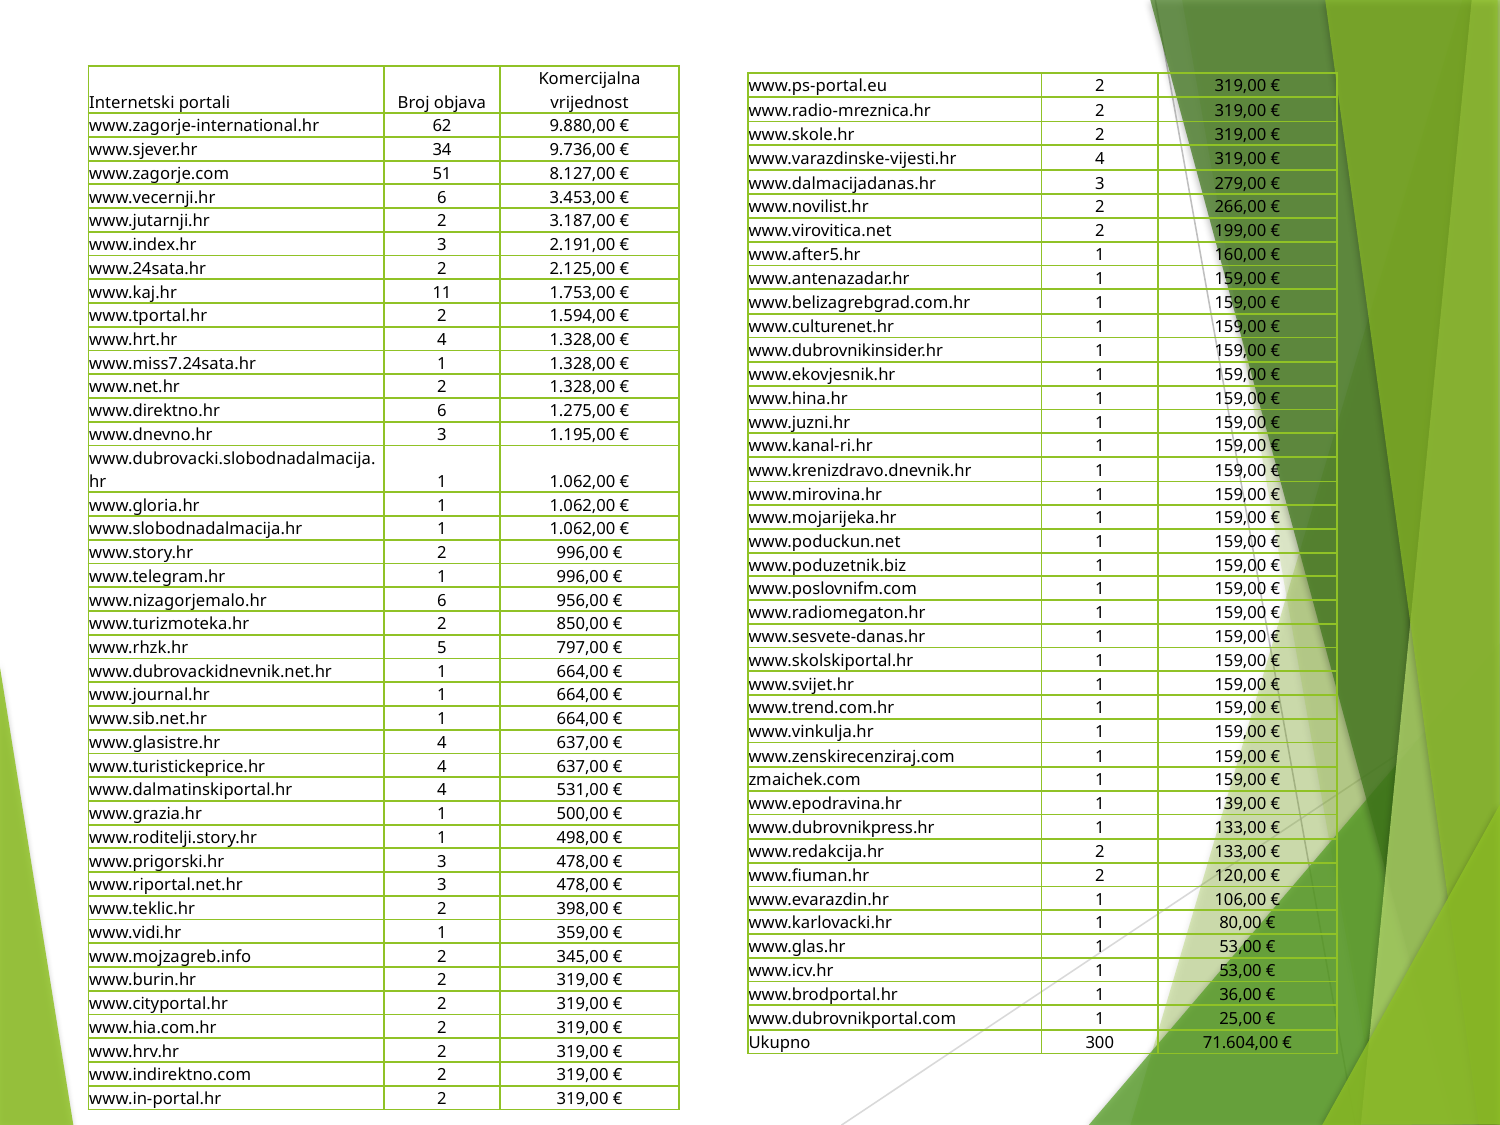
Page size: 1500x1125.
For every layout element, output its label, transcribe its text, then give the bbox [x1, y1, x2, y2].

table_cell 1 [1042, 387, 1157, 409]
table_cell www.icv.hr [749, 959, 1041, 981]
table_cell 159,00 € [1159, 338, 1336, 361]
table_cell 850,00 € [501, 612, 678, 634]
table_cell 159,00 € [1159, 290, 1336, 313]
table_cell 1 [385, 493, 499, 515]
table_cell 1 [1042, 243, 1157, 265]
table_cell 159,00 € [1159, 506, 1336, 528]
table_cell 1 [1042, 887, 1157, 909]
table_cell www.in-portal.hr [89, 1087, 383, 1109]
table_cell 1.328,00 € [501, 328, 678, 350]
table_cell www.teklic.hr [89, 897, 383, 919]
table_cell 9.736,00 € [501, 138, 678, 160]
table_cell Ukupno [749, 1031, 1041, 1053]
table_cell www.kanal-ri.hr [749, 434, 1041, 456]
table_cell www.belizagrebgrad.com.hr [749, 290, 1041, 313]
table_cell 1 [385, 683, 499, 705]
table_cell 1 [1042, 315, 1157, 337]
table_cell 2 [385, 612, 499, 634]
table_cell 1 [1042, 696, 1157, 718]
table_cell www.story.hr [89, 541, 383, 563]
table_cell 319,00 € [501, 1039, 678, 1061]
table_cell www.hrv.hr [89, 1039, 383, 1061]
table_cell www.24sata.hr [89, 256, 383, 278]
table_cell www.fiuman.hr [749, 864, 1041, 886]
table_cell www.radiomegaton.hr [749, 601, 1041, 623]
table_cell www.dalmacijadanas.hr [749, 171, 1041, 193]
table_cell 159,00 € [1159, 266, 1336, 288]
table_cell 8.127,00 € [501, 162, 678, 183]
table_cell 36,00 € [1159, 982, 1336, 1004]
table_cell 3.187,00 € [501, 209, 678, 231]
table_cell www.evarazdin.hr [749, 887, 1041, 909]
table_cell www.cityportal.hr [89, 992, 383, 1014]
table_cell 1 [1042, 768, 1157, 790]
table_cell 1 [1042, 338, 1157, 361]
table_cell www.sjever.hr [89, 138, 383, 160]
table_cell www.gloria.hr [89, 493, 383, 515]
table_cell 2 [385, 1063, 499, 1085]
table_cell 3.453,00 € [501, 185, 678, 207]
table_cell 1 [1042, 266, 1157, 288]
table_cell 1 [1042, 363, 1157, 385]
table_cell 1 [385, 351, 499, 373]
table_cell 956,00 € [501, 588, 678, 610]
table_cell www.antenazadar.hr [749, 266, 1041, 288]
table_cell 159,00 € [1159, 577, 1336, 599]
table_cell 1 [1042, 601, 1157, 623]
table_cell 2 [1042, 219, 1157, 241]
table_cell www.culturenet.hr [749, 315, 1041, 337]
table_cell www.dubrovacki.slobodnadalmacija.hr [89, 446, 383, 491]
table_cell 11 [385, 280, 499, 302]
table_cell 139,00 € [1159, 792, 1336, 814]
table_cell 1 [1042, 959, 1157, 981]
table_cell 2 [1042, 98, 1157, 121]
table_cell 199,00 € [1159, 219, 1336, 241]
table_cell 1 [1042, 720, 1157, 742]
table_cell 1.594,00 € [501, 304, 678, 326]
table_cell 996,00 € [501, 564, 678, 586]
table_cell 1 [1042, 482, 1157, 504]
table_cell 159,00 € [1159, 387, 1336, 409]
table_cell 6 [385, 399, 499, 421]
table_cell 664,00 € [501, 683, 678, 705]
table_cell 664,00 € [501, 707, 678, 729]
table_cell www.poslovnifm.com [749, 577, 1041, 599]
table_cell www.skole.hr [749, 122, 1041, 144]
table_cell 1.062,00 € [501, 446, 678, 491]
table_cell 1 [1042, 743, 1157, 766]
table_cell www.zenskirecenziraj.com [749, 743, 1041, 766]
table_cell www.trend.com.hr [749, 696, 1041, 718]
table_cell 300 [1042, 1031, 1157, 1053]
table_cell 120,00 € [1159, 864, 1336, 886]
table_cell www.svijet.hr [749, 672, 1041, 694]
table_cell www.ekovjesnik.hr [749, 363, 1041, 385]
table_cell www.miss7.24sata.hr [89, 351, 383, 373]
table_cell www.sesvete-danas.hr [749, 625, 1041, 647]
table_cell 62 [385, 114, 499, 136]
table_cell 2 [1042, 122, 1157, 144]
table_cell www.net.hr [89, 375, 383, 397]
table_cell 319,00 € [501, 992, 678, 1014]
table_cell 996,00 € [501, 541, 678, 563]
table_header www.ps-portal.eu [749, 74, 1041, 96]
table_cell www.vinkulja.hr [749, 720, 1041, 742]
table_cell 159,00 € [1159, 554, 1336, 575]
table_cell 1 [1042, 625, 1157, 647]
table_cell www.zagorje.com [89, 162, 383, 183]
table_cell www.dalmatinskiportal.hr [89, 778, 383, 800]
table_cell 637,00 € [501, 754, 678, 776]
table_cell www.juzni.hr [749, 410, 1041, 432]
table_cell 133,00 € [1159, 840, 1336, 862]
table_cell 2 [385, 209, 499, 231]
table_cell 1.275,00 € [501, 399, 678, 421]
table_cell 2 [385, 304, 499, 326]
table_cell 159,00 € [1159, 530, 1336, 552]
table_cell 1 [1042, 290, 1157, 313]
table_cell 1.328,00 € [501, 375, 678, 397]
table_cell 1 [385, 707, 499, 729]
table_cell www.telegram.hr [89, 564, 383, 586]
table_cell 319,00 € [1159, 122, 1336, 144]
table_cell 2 [385, 1087, 499, 1109]
table_cell 4 [385, 328, 499, 350]
table_cell 1 [1042, 554, 1157, 575]
table_cell www.hina.hr [749, 387, 1041, 409]
table_cell 159,00 € [1159, 743, 1336, 766]
table_cell 2 [385, 897, 499, 919]
table_cell 1.062,00 € [501, 493, 678, 515]
table_cell 6 [385, 185, 499, 207]
table_cell 1.195,00 € [501, 423, 678, 445]
table_cell 53,00 € [1159, 935, 1336, 957]
table_cell 159,00 € [1159, 363, 1336, 385]
table_cell www.vidi.hr [89, 920, 383, 942]
table_cell 25,00 € [1159, 1006, 1336, 1029]
table_cell 5 [385, 636, 499, 658]
table_cell 1 [1042, 577, 1157, 599]
table_cell www.turistickeprice.hr [89, 754, 383, 776]
table_cell 1 [385, 517, 499, 539]
table_cell 1 [385, 920, 499, 942]
table_cell www.jutarnji.hr [89, 209, 383, 231]
table_cell www.roditelji.story.hr [89, 826, 383, 847]
table_cell www.journal.hr [89, 683, 383, 705]
table_cell www.poduckun.net [749, 530, 1041, 552]
table_cell www.hia.com.hr [89, 1015, 383, 1037]
table_cell www.novilist.hr [749, 195, 1041, 217]
table_cell 159,00 € [1159, 601, 1336, 623]
table_cell 159,00 € [1159, 482, 1336, 504]
table_cell 4 [385, 731, 499, 753]
table_cell 319,00 € [501, 1015, 678, 1037]
table_cell www.slobodnadalmacija.hr [89, 517, 383, 539]
table_cell www.kaj.hr [89, 280, 383, 302]
table_cell 2 [385, 944, 499, 966]
table_cell www.direktno.hr [89, 399, 383, 421]
table_cell 106,00 € [1159, 887, 1336, 909]
table_cell 2.191,00 € [501, 233, 678, 255]
table_cell zmaichek.com [749, 768, 1041, 790]
table_cell 664,00 € [501, 659, 678, 681]
table_cell 51 [385, 162, 499, 183]
table_cell 398,00 € [501, 897, 678, 919]
table_cell www.karlovacki.hr [749, 911, 1041, 933]
table_cell www.glasistre.hr [89, 731, 383, 753]
table_cell 498,00 € [501, 826, 678, 847]
table_cell 319,00 € [1159, 146, 1336, 169]
table_cell www.dubrovackidnevnik.net.hr [89, 659, 383, 681]
table_cell 4 [1042, 146, 1157, 169]
table_cell 2 [385, 1015, 499, 1037]
table_cell www.mojzagreb.info [89, 944, 383, 966]
table_cell 319,00 € [1159, 98, 1336, 121]
table_cell 4 [385, 754, 499, 776]
table_cell www.vecernji.hr [89, 185, 383, 207]
table_cell 159,00 € [1159, 696, 1336, 718]
table_cell 159,00 € [1159, 458, 1336, 481]
table_cell 3 [385, 873, 499, 895]
table_cell 1 [385, 446, 499, 491]
table_cell www.index.hr [89, 233, 383, 255]
table_cell www.prigorski.hr [89, 849, 383, 871]
table_cell www.riportal.net.hr [89, 873, 383, 895]
table_cell 1.753,00 € [501, 280, 678, 302]
table_cell 2 [1042, 864, 1157, 886]
table_cell www.sib.net.hr [89, 707, 383, 729]
table_cell www.skolskiportal.hr [749, 648, 1041, 670]
table_cell www.varazdinske-vijesti.hr [749, 146, 1041, 169]
table_cell 3 [385, 423, 499, 445]
table_cell 1 [1042, 648, 1157, 670]
table_cell 133,00 € [1159, 815, 1336, 838]
table_cell 2 [385, 541, 499, 563]
table_cell www.burin.hr [89, 968, 383, 990]
table_cell www.zagorje-international.hr [89, 114, 383, 136]
table_cell 478,00 € [501, 873, 678, 895]
table_cell 159,00 € [1159, 672, 1336, 694]
table_cell 80,00 € [1159, 911, 1336, 933]
table_cell www.dubrovnikportal.com [749, 1006, 1041, 1029]
table_cell 2.125,00 € [501, 256, 678, 278]
table_cell 2 [1042, 840, 1157, 862]
table_cell www.redakcija.hr [749, 840, 1041, 862]
table_cell www.epodravina.hr [749, 792, 1041, 814]
table_cell www.krenizdravo.dnevnik.hr [749, 458, 1041, 481]
table_cell 1 [385, 564, 499, 586]
table_cell 1 [385, 659, 499, 681]
table_cell 478,00 € [501, 849, 678, 871]
table_cell 1 [1042, 815, 1157, 838]
table_cell www.radio-mreznica.hr [749, 98, 1041, 121]
table_cell 2 [385, 375, 499, 397]
table_header Internetski portali [89, 67, 383, 112]
table_cell 1 [1042, 1006, 1157, 1029]
table_cell 1 [1042, 530, 1157, 552]
table_cell 6 [385, 588, 499, 610]
table_cell www.mojarijeka.hr [749, 506, 1041, 528]
table_cell 1 [1042, 434, 1157, 456]
table_cell 1.062,00 € [501, 517, 678, 539]
table_cell 159,00 € [1159, 648, 1336, 670]
table_cell 2 [385, 256, 499, 278]
table_cell www.after5.hr [749, 243, 1041, 265]
table_cell www.brodportal.hr [749, 982, 1041, 1004]
table_cell 1 [1042, 410, 1157, 432]
table_cell www.nizagorjemalo.hr [89, 588, 383, 610]
table_cell www.poduzetnik.biz [749, 554, 1041, 575]
table_cell 34 [385, 138, 499, 160]
table_cell www.hrt.hr [89, 328, 383, 350]
table_header Broj objava [385, 67, 499, 112]
table_cell 1.328,00 € [501, 351, 678, 373]
table_cell www.mirovina.hr [749, 482, 1041, 504]
table_cell 1 [1042, 982, 1157, 1004]
table_cell www.virovitica.net [749, 219, 1041, 241]
table_cell 2 [385, 1039, 499, 1061]
table_cell 2 [385, 992, 499, 1014]
table_cell 1 [1042, 792, 1157, 814]
table_cell 4 [385, 778, 499, 800]
table_cell 159,00 € [1159, 625, 1336, 647]
table_cell 3 [385, 849, 499, 871]
table_cell www.glas.hr [749, 935, 1041, 957]
table_cell 159,00 € [1159, 434, 1336, 456]
table_cell 9.880,00 € [501, 114, 678, 136]
table_cell 53,00 € [1159, 959, 1336, 981]
table_header Komercijalna vrijednost [501, 67, 678, 112]
table_cell 500,00 € [501, 802, 678, 824]
table_cell 159,00 € [1159, 410, 1336, 432]
table_cell 1 [1042, 458, 1157, 481]
table_cell 1 [1042, 935, 1157, 957]
table_cell www.indirektno.com [89, 1063, 383, 1085]
table_cell 345,00 € [501, 944, 678, 966]
table_header 319,00 € [1159, 74, 1336, 96]
table_cell 319,00 € [501, 1063, 678, 1085]
table_cell 159,00 € [1159, 315, 1336, 337]
table_cell 797,00 € [501, 636, 678, 658]
table_header 2 [1042, 74, 1157, 96]
table_cell 1 [1042, 506, 1157, 528]
table_cell www.grazia.hr [89, 802, 383, 824]
table_cell 637,00 € [501, 731, 678, 753]
table_cell 159,00 € [1159, 768, 1336, 790]
table_cell 279,00 € [1159, 171, 1336, 193]
table_cell 1 [385, 802, 499, 824]
table_cell www.dubrovnikinsider.hr [749, 338, 1041, 361]
table_cell 1 [1042, 672, 1157, 694]
table_cell 160,00 € [1159, 243, 1336, 265]
table_cell 3 [1042, 171, 1157, 193]
table_cell 319,00 € [501, 1087, 678, 1109]
table_cell www.dubrovnikpress.hr [749, 815, 1041, 838]
table_cell 2 [385, 968, 499, 990]
table_cell www.tportal.hr [89, 304, 383, 326]
table_cell 1 [1042, 911, 1157, 933]
table_cell 266,00 € [1159, 195, 1336, 217]
table_cell www.dnevno.hr [89, 423, 383, 445]
table_cell www.rhzk.hr [89, 636, 383, 658]
table_cell www.turizmoteka.hr [89, 612, 383, 634]
table_cell 71.604,00 € [1159, 1031, 1336, 1053]
table_cell 359,00 € [501, 920, 678, 942]
table_cell 159,00 € [1159, 720, 1336, 742]
table_cell 2 [1042, 195, 1157, 217]
table_cell 319,00 € [501, 968, 678, 990]
table_cell 531,00 € [501, 778, 678, 800]
table_cell 3 [385, 233, 499, 255]
table_cell 1 [385, 826, 499, 847]
